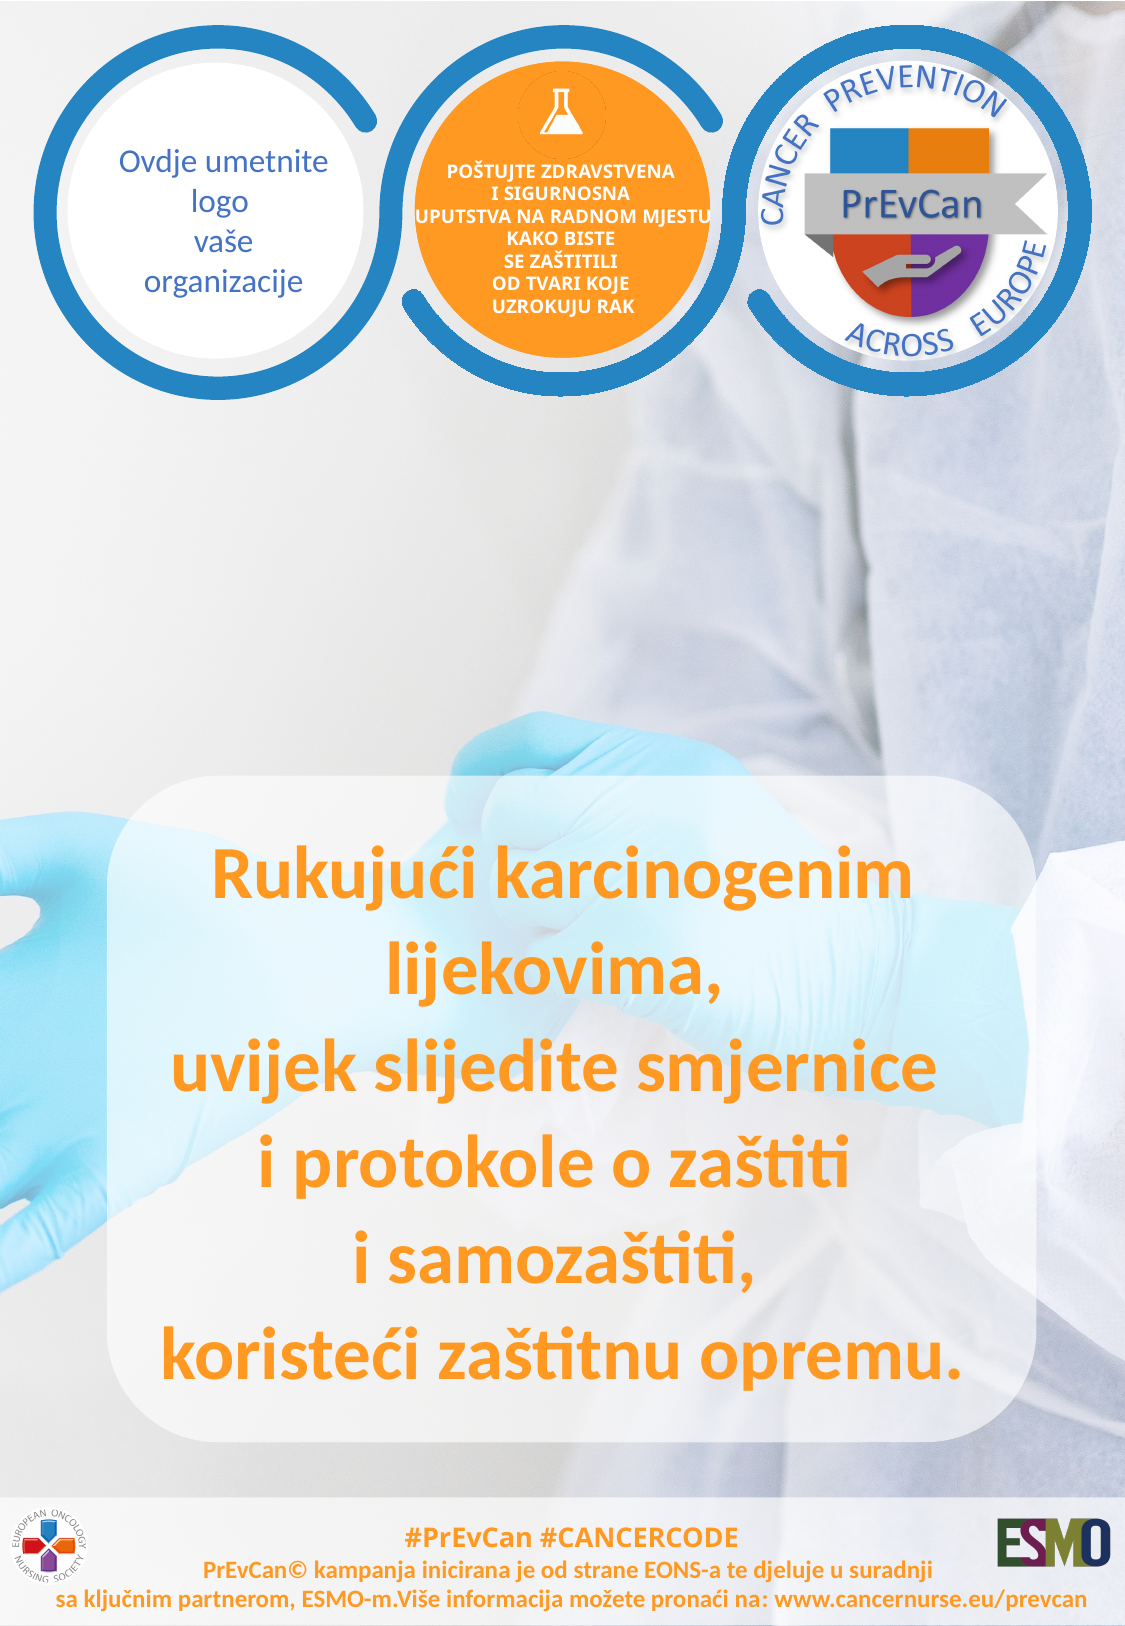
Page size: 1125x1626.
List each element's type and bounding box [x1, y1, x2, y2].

text_box [0, 1, 1125, 1625]
